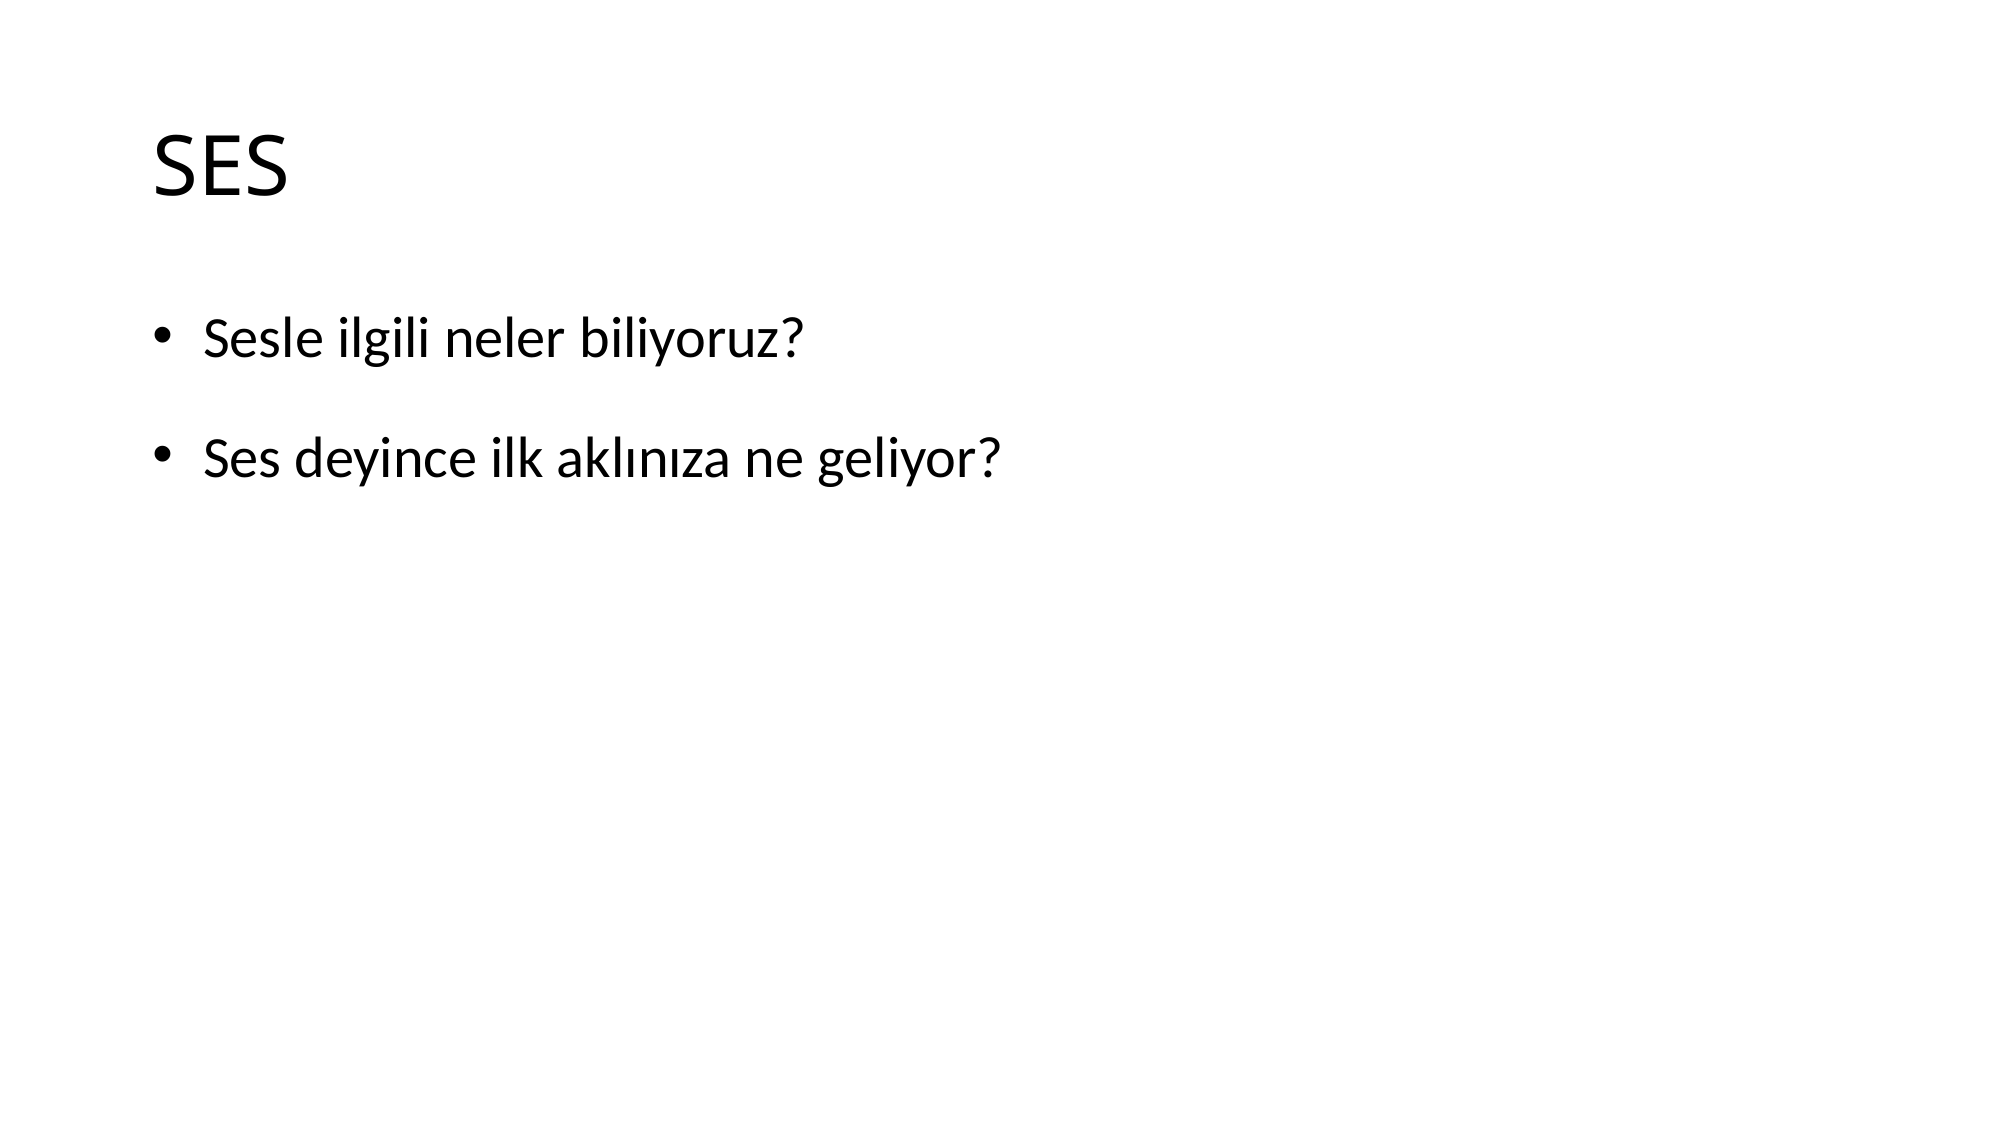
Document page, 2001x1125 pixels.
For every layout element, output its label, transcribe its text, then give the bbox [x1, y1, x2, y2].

title SES [137, 59, 1863, 278]
list Sesle ilgili neler biliyoruz? Ses deyince ilk aklınıza ne geliyor? [137, 299, 1863, 1014]
